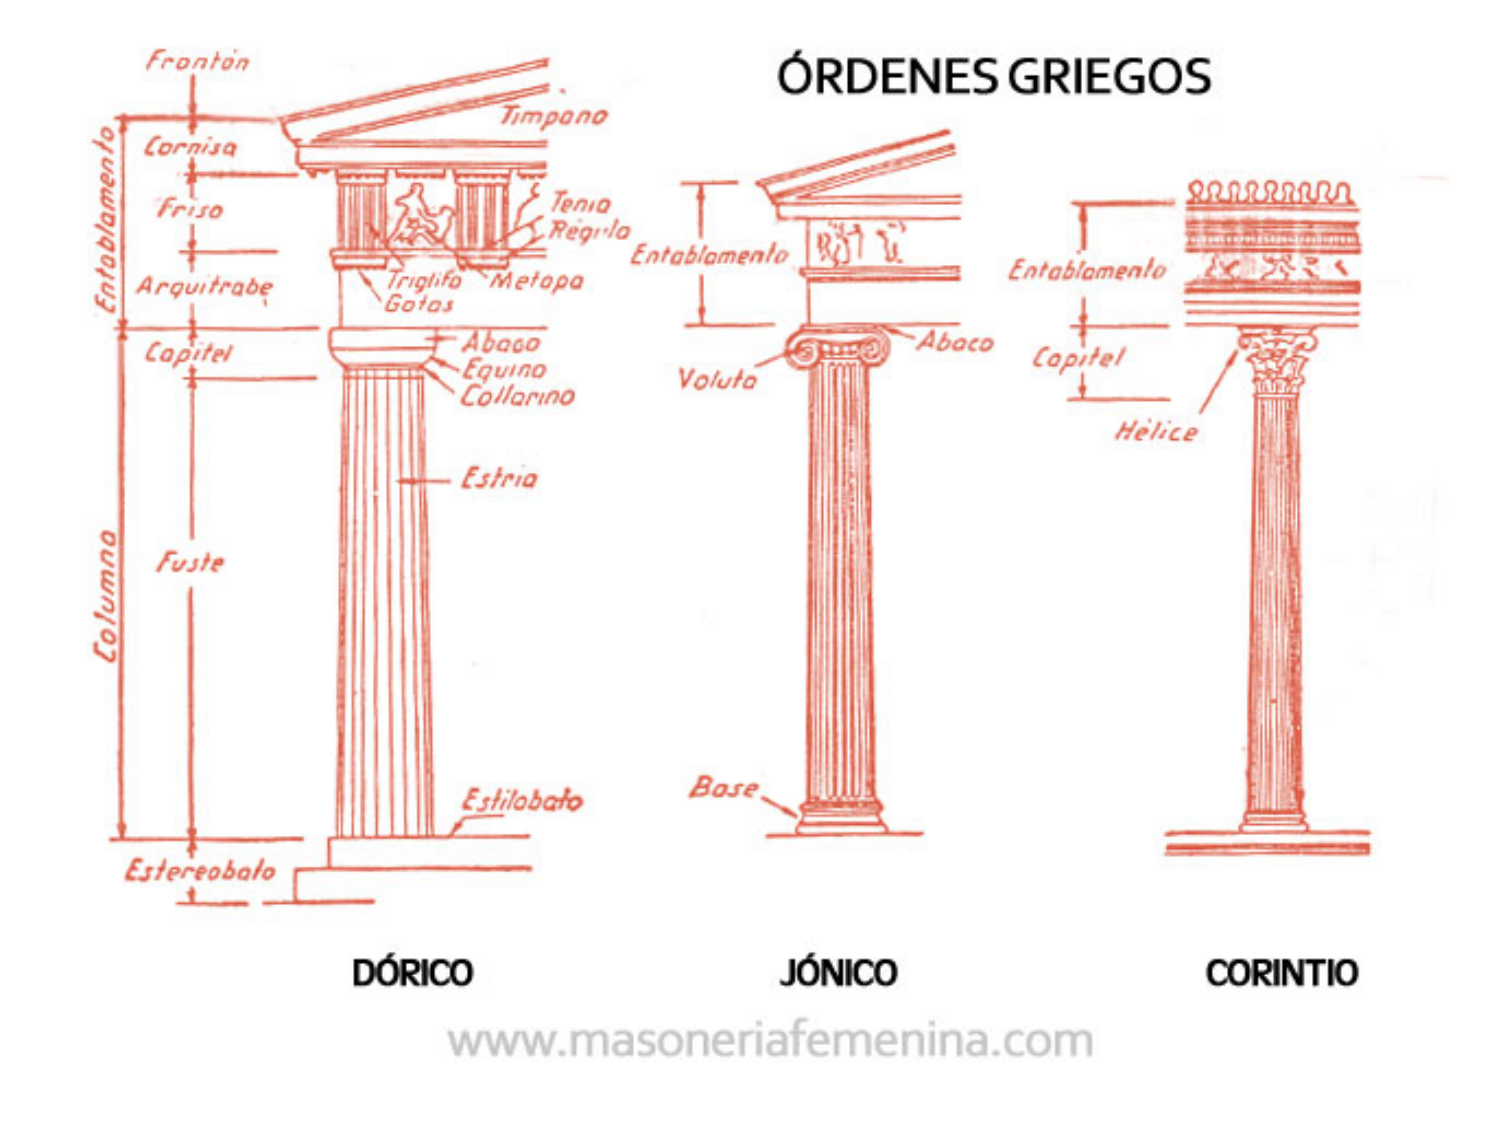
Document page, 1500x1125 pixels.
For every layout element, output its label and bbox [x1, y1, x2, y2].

picture [52, 30, 1452, 1080]
